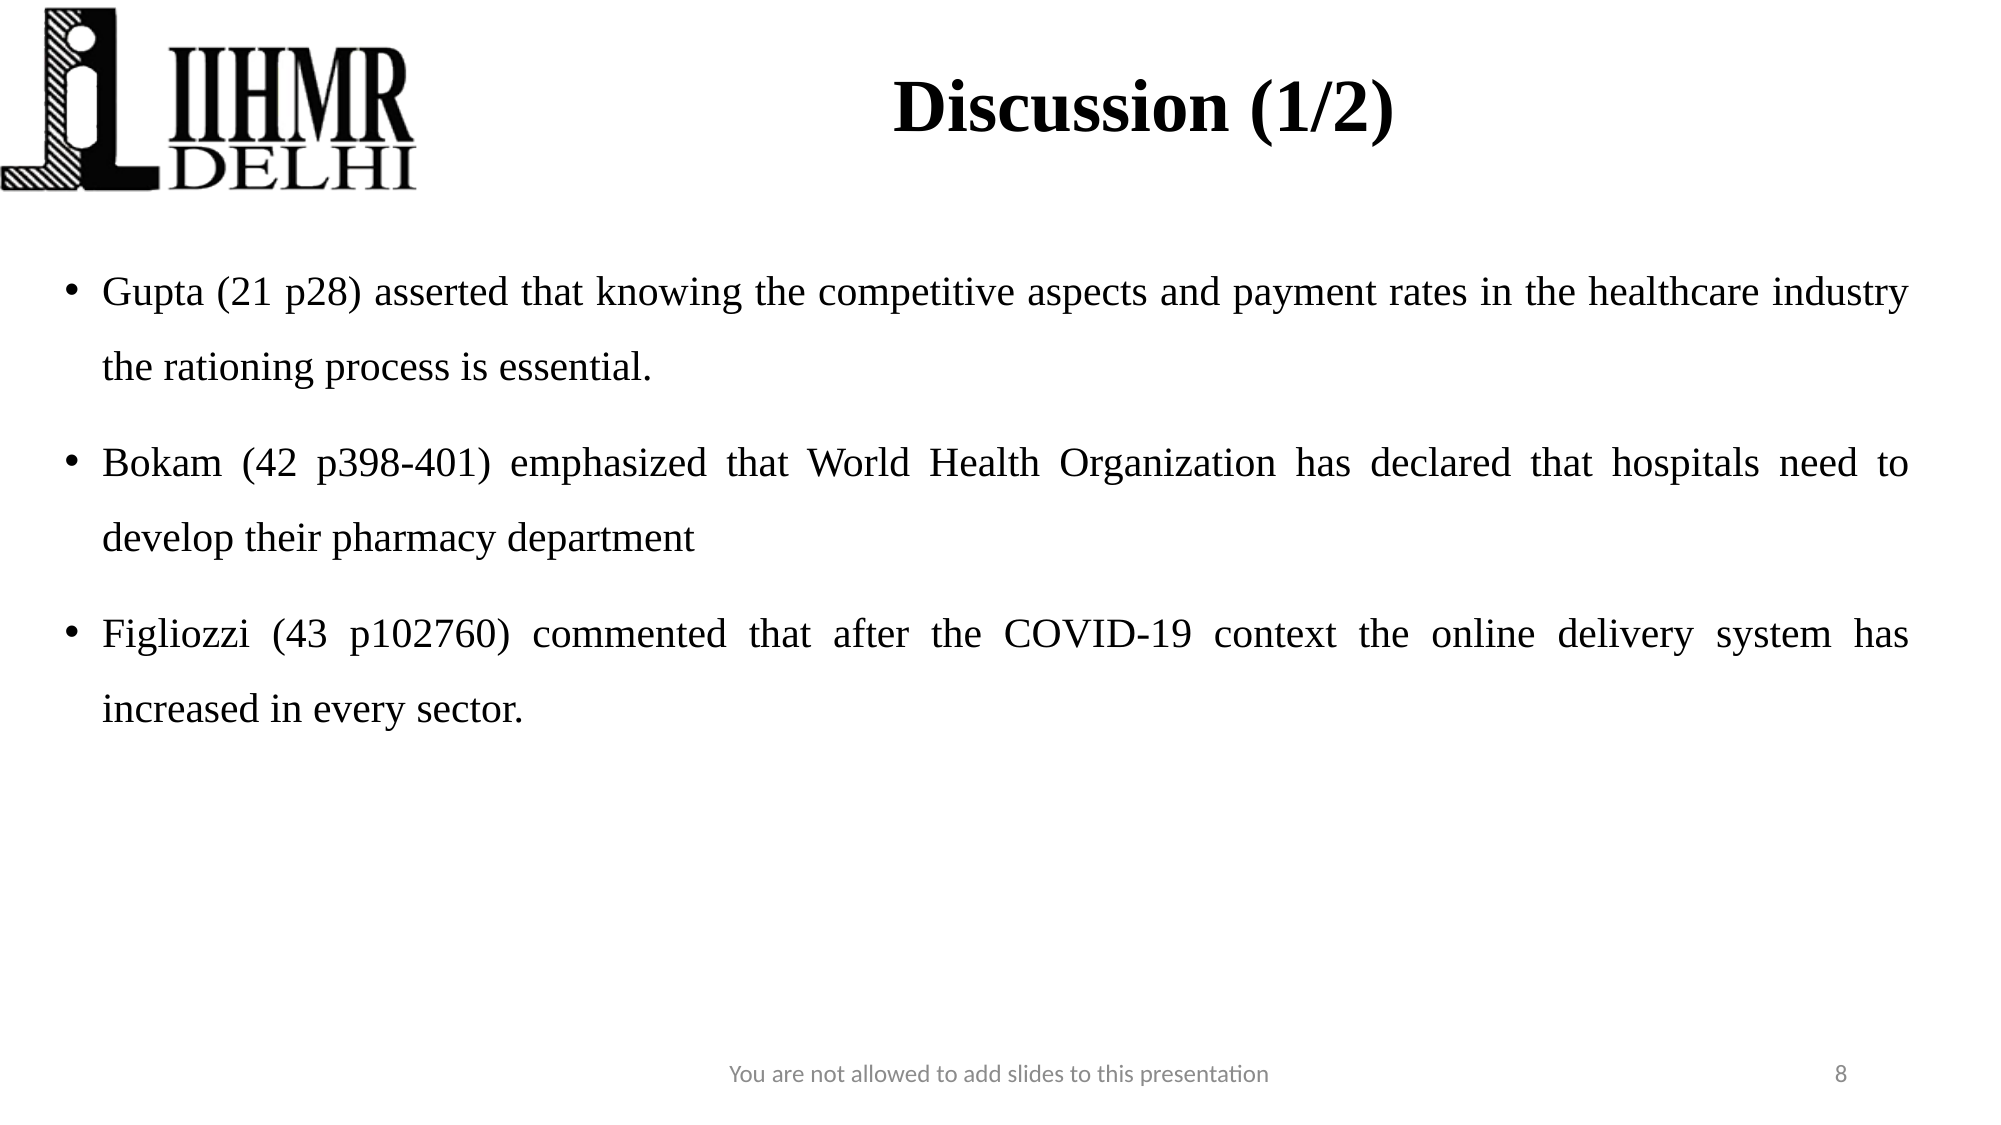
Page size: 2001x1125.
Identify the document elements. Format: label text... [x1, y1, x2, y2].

title Discussion (1/2) [443, 22, 1863, 192]
list Gupta (21 p28) asserted that knowing the competitive aspects and payment rates in the healthcare industry the rationing process is essential. Bokam (42 p398-401) emphasized that World Health Organization has declared that hospitals need to develop their pharmacy department Figliozzi (43 p102760) commented that after the COVID-19 context the online delivery system has increased in every sector. [49, 231, 1927, 1014]
slide_number 8 [1412, 1042, 1863, 1103]
footer You are not allowed to add slides to this presentation [662, 1042, 1338, 1103]
picture [0, 3, 443, 192]
